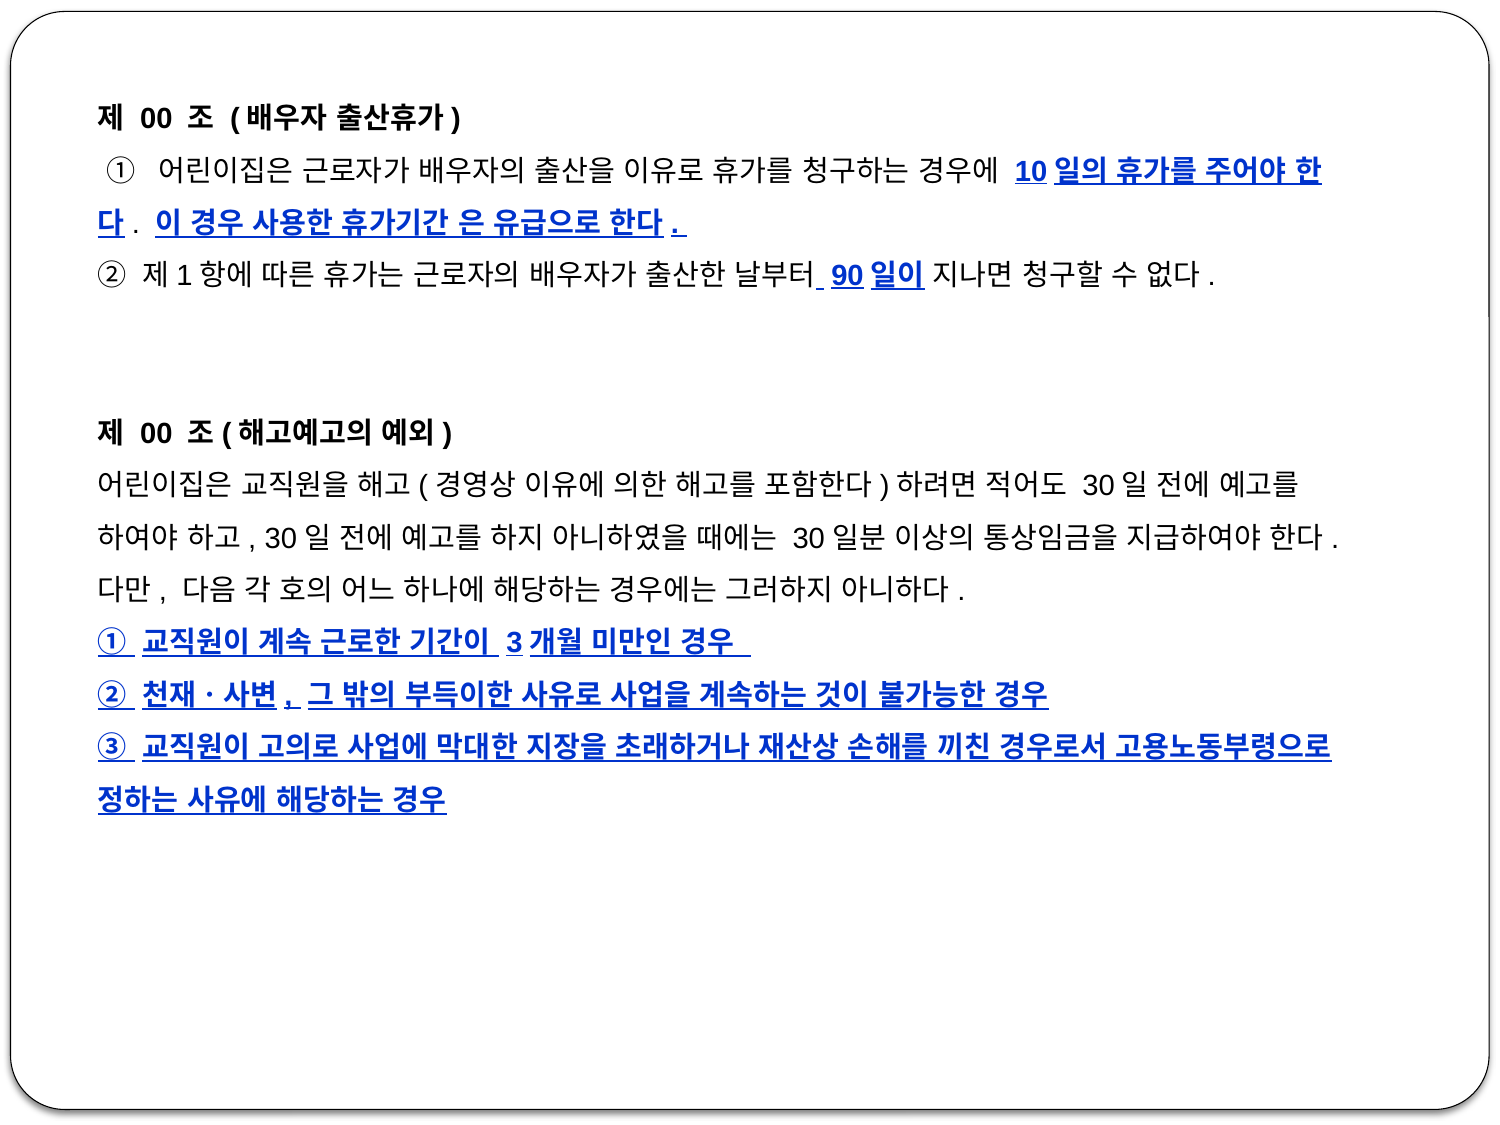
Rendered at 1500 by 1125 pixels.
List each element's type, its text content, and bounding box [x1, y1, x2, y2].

text_box [65, 55, 1417, 238]
text_box 제 00 조 (배우자 출산휴가) ① 어린이집은 근로자가 배우자의 출산을 이유로 휴가를 청구하는 경우에 10일의 휴가를 주어야 한다. 이 경우 사용한 휴가기간 은 유급으로 한다. ② 제1항에 따른 휴가는 근로자의 배우자가 출산한 날부터 90일이 지나면 청구할 수 없다. 제 00 조(해고예고의 예외) 어린이집은 교직원을 해고(경영상 이유에 의한 해고를 포함한다)하려면 적어도 30일 전에 예고를 하여야 하고, 30일 전에 예고를 하지 아니하였을 때에는 30일분 이상의 통상임금을 지급하여야 한다. 다만, 다음 각 호의 어느 하나에 해당하는 경우에는 그러하지 아니하다. ① 교직원이 계속 근로한 기간이 3개월 미만인 경우 ② 천재ㆍ사변, 그 밖의 부득이한 사유로 사업을 계속하는 것이 불가능한 경우 ③ 교직원이 고의로 사업에 막대한 지장을 초래하거나 재산상 손해를 끼친 경우로서 고용노동부령으로 정하는 사유에 해당하는 경우 [83, 74, 1374, 959]
